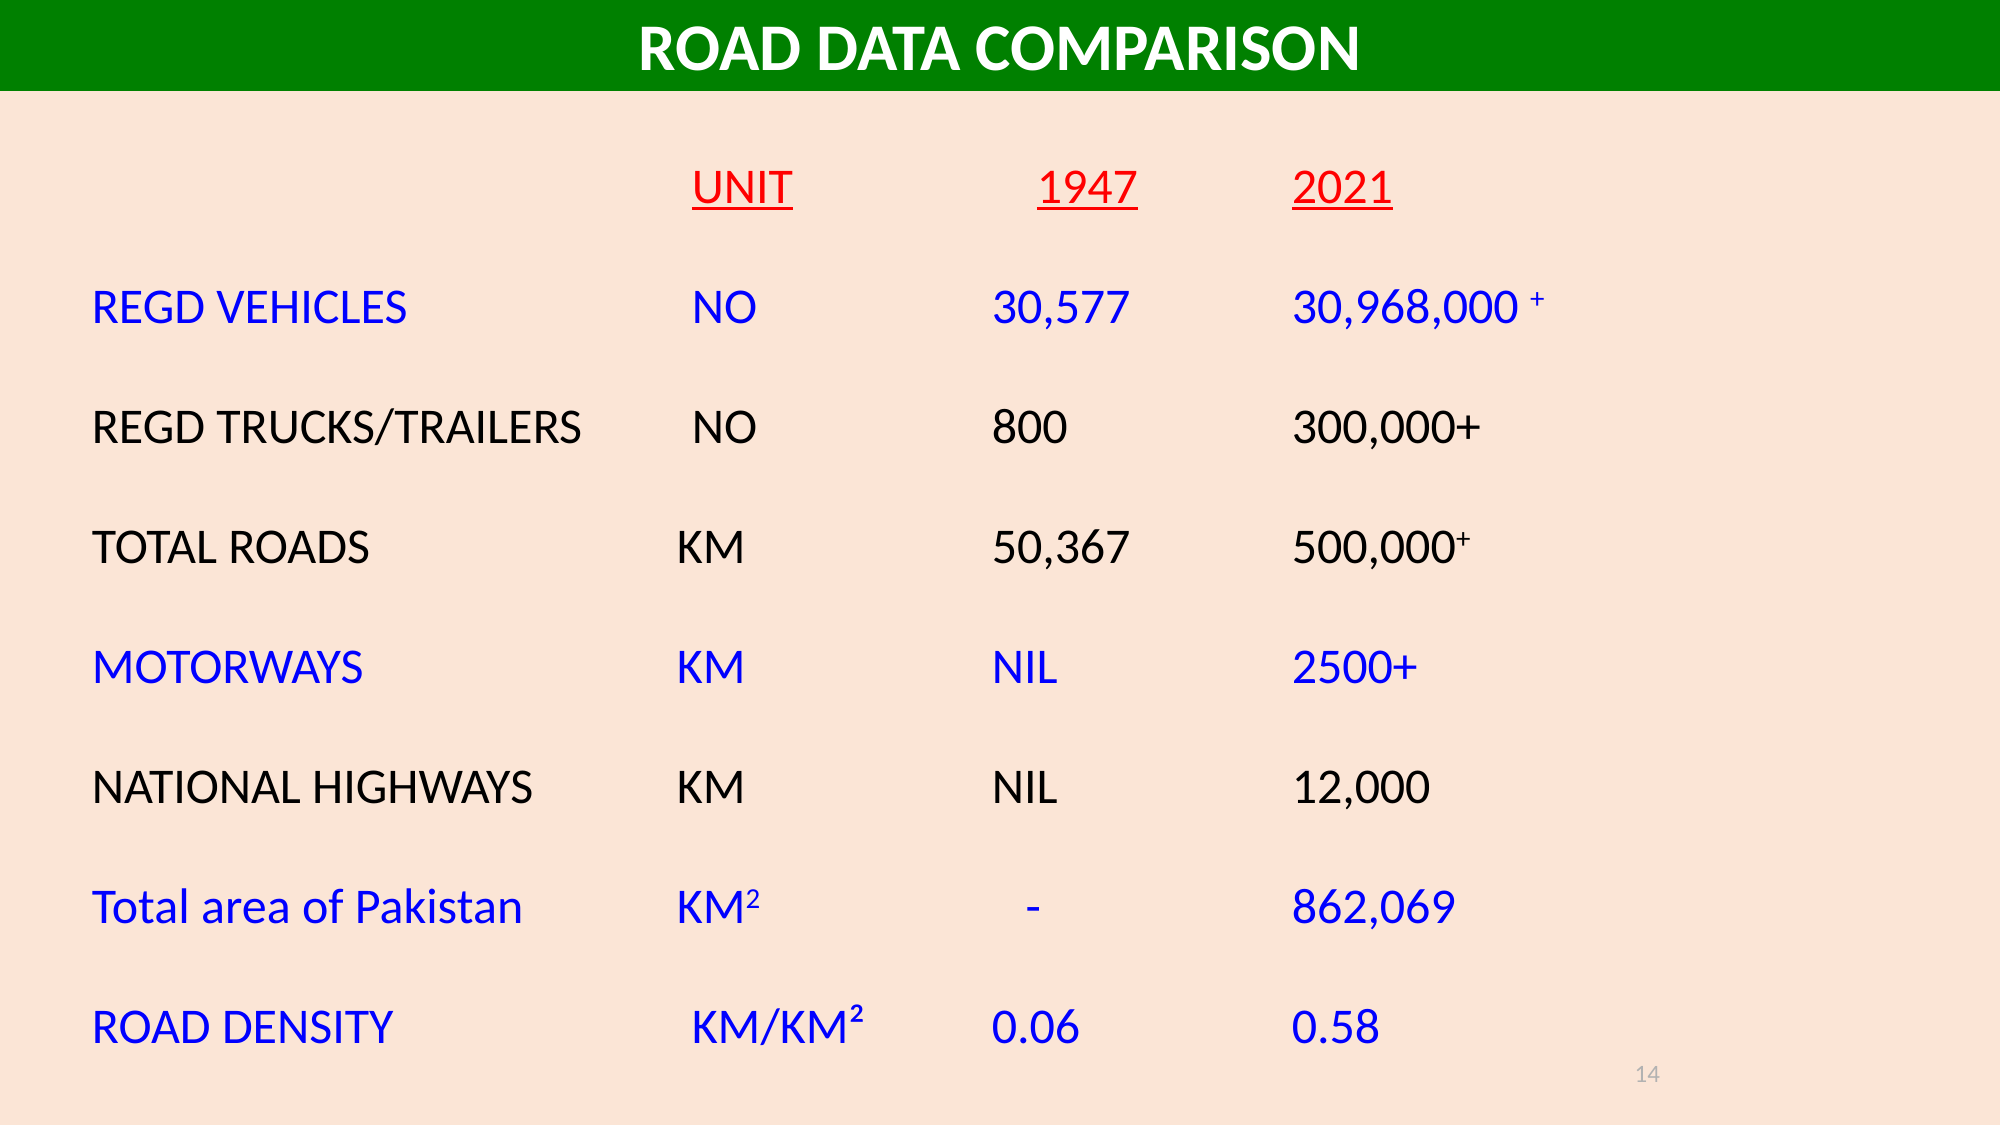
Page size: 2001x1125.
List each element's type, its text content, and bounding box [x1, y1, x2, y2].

slide_number 14 [1325, 1060, 1675, 1103]
text_box ROAD DATA COMPARISON [0, 0, 2000, 91]
text_box UNIT 1947 2021 REGD VEHICLES NO 30,577 30,968,000 + REGD TRUCKS/TRAILERS NO 800 300,000+ TOTAL ROADS KM 50,367 500,000+ MOTORWAYS KM NIL 2500+ NATIONAL HIGHWAYS KM NIL 12,000 Total area of Pakistan KM2 - 862,069 ROAD DENSITY KM/KM² 0.06 0.58 [78, 146, 1953, 1060]
